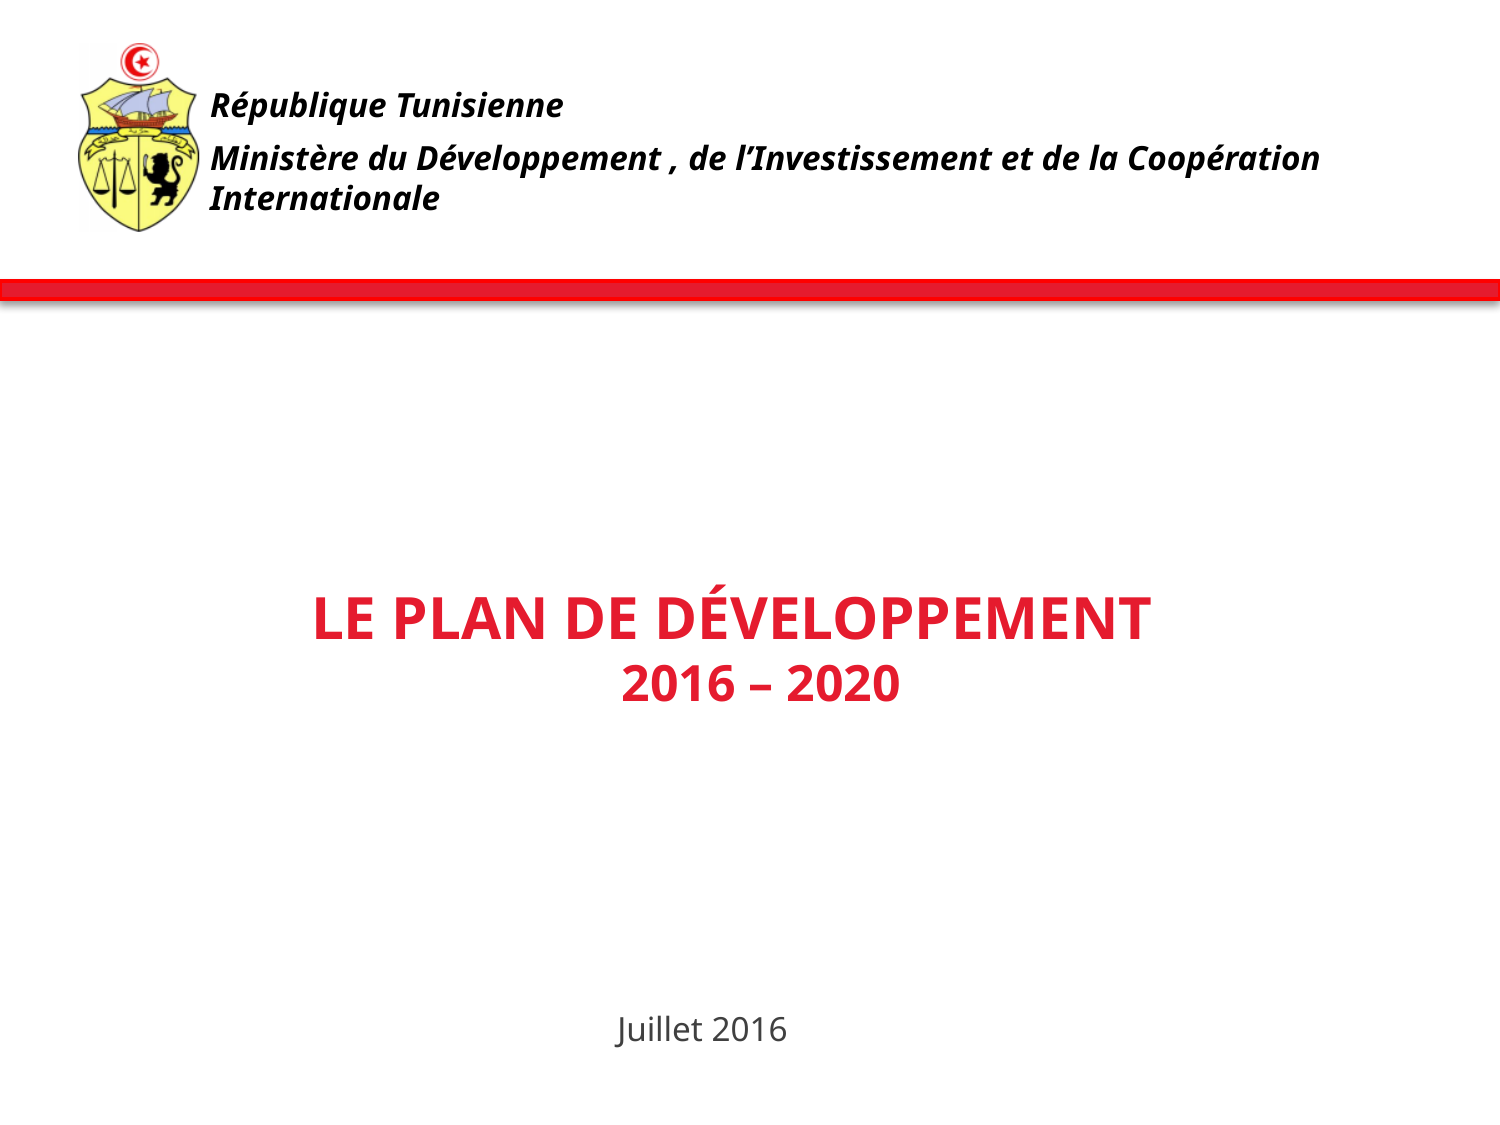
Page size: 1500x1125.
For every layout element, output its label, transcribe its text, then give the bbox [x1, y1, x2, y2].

subtitle Le Plan de Développement 2016 – 2020 [214, 502, 1265, 791]
text_box Juillet 2016 [602, 1000, 822, 1055]
picture [57, 26, 218, 264]
